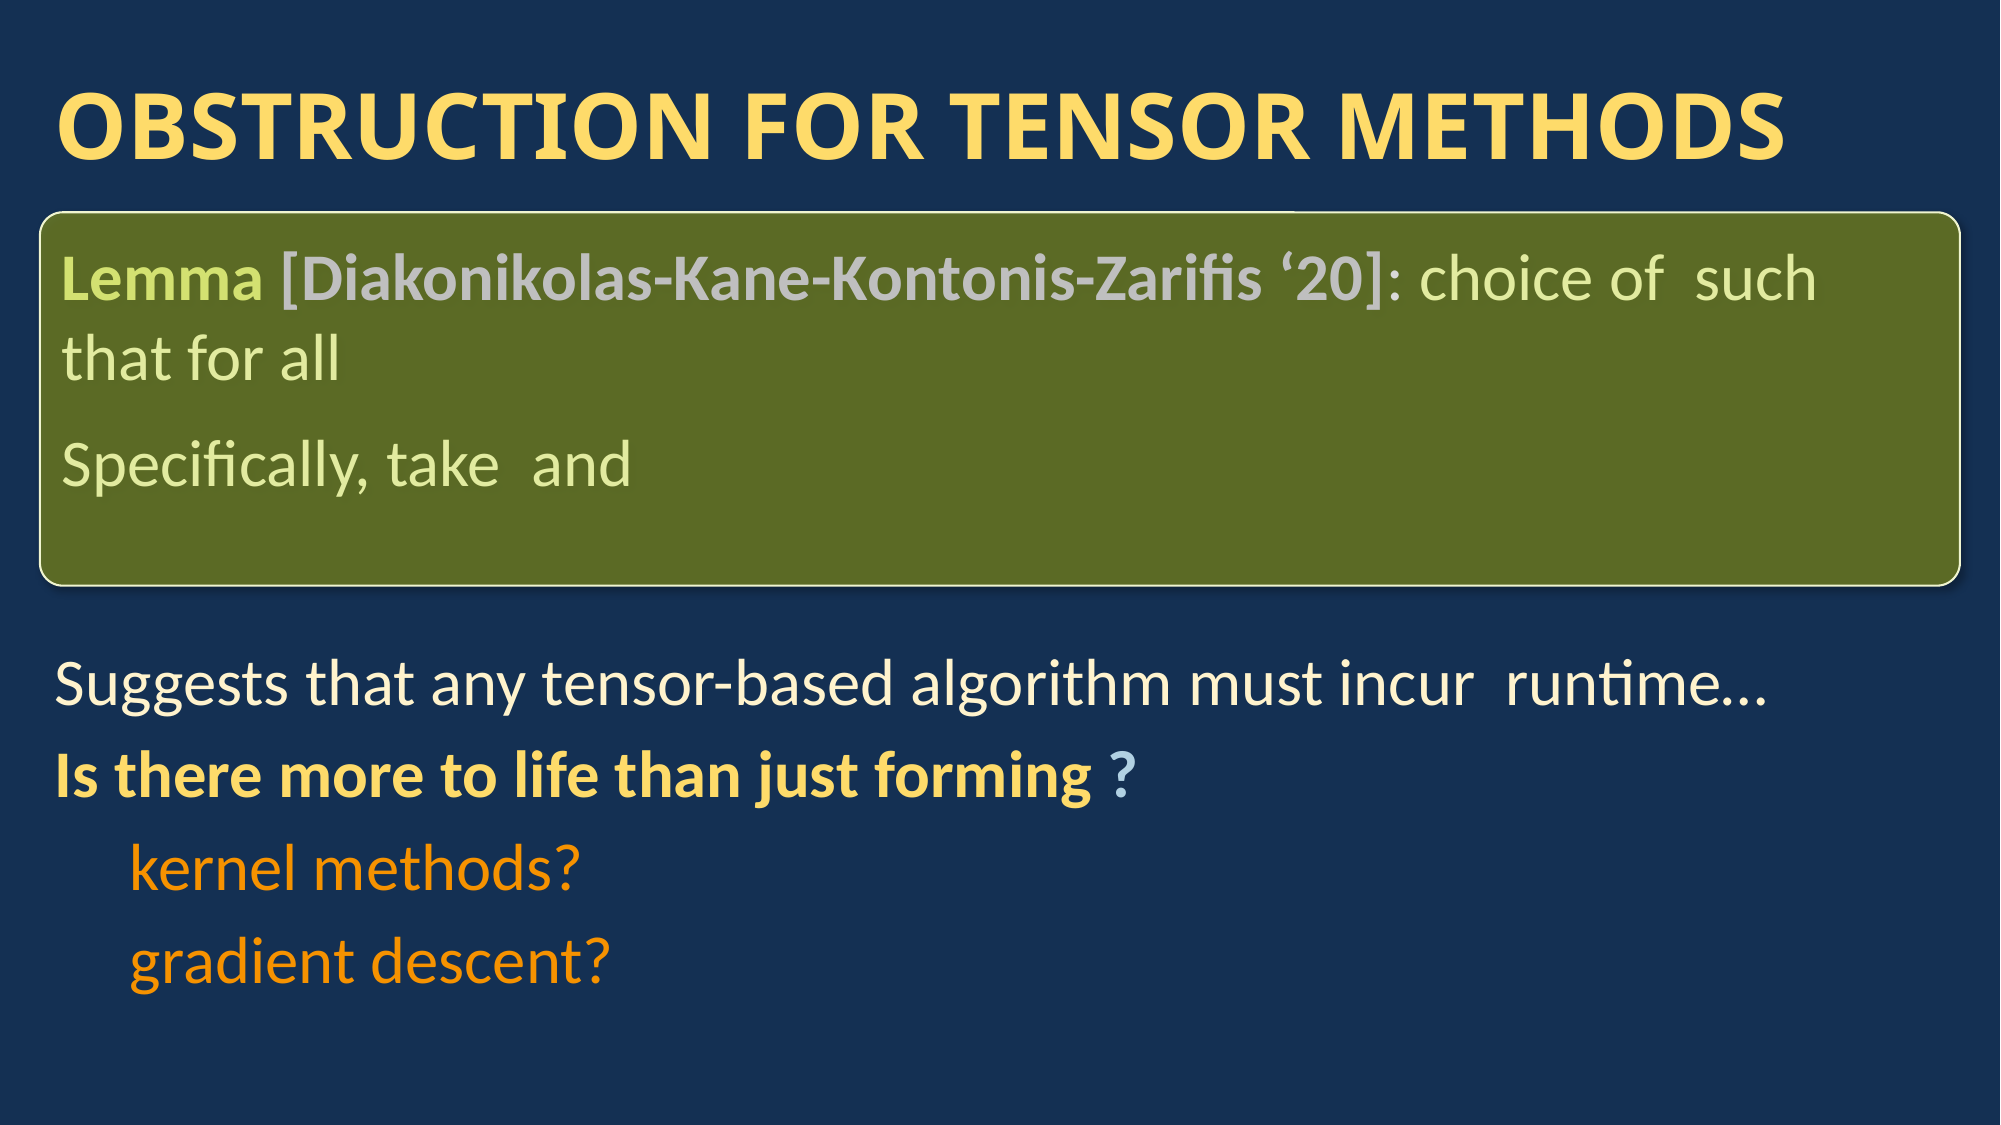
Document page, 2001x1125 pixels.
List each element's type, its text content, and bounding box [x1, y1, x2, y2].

title OBSTRUCTION FOR TENSOR METHODS [39, 46, 1960, 213]
